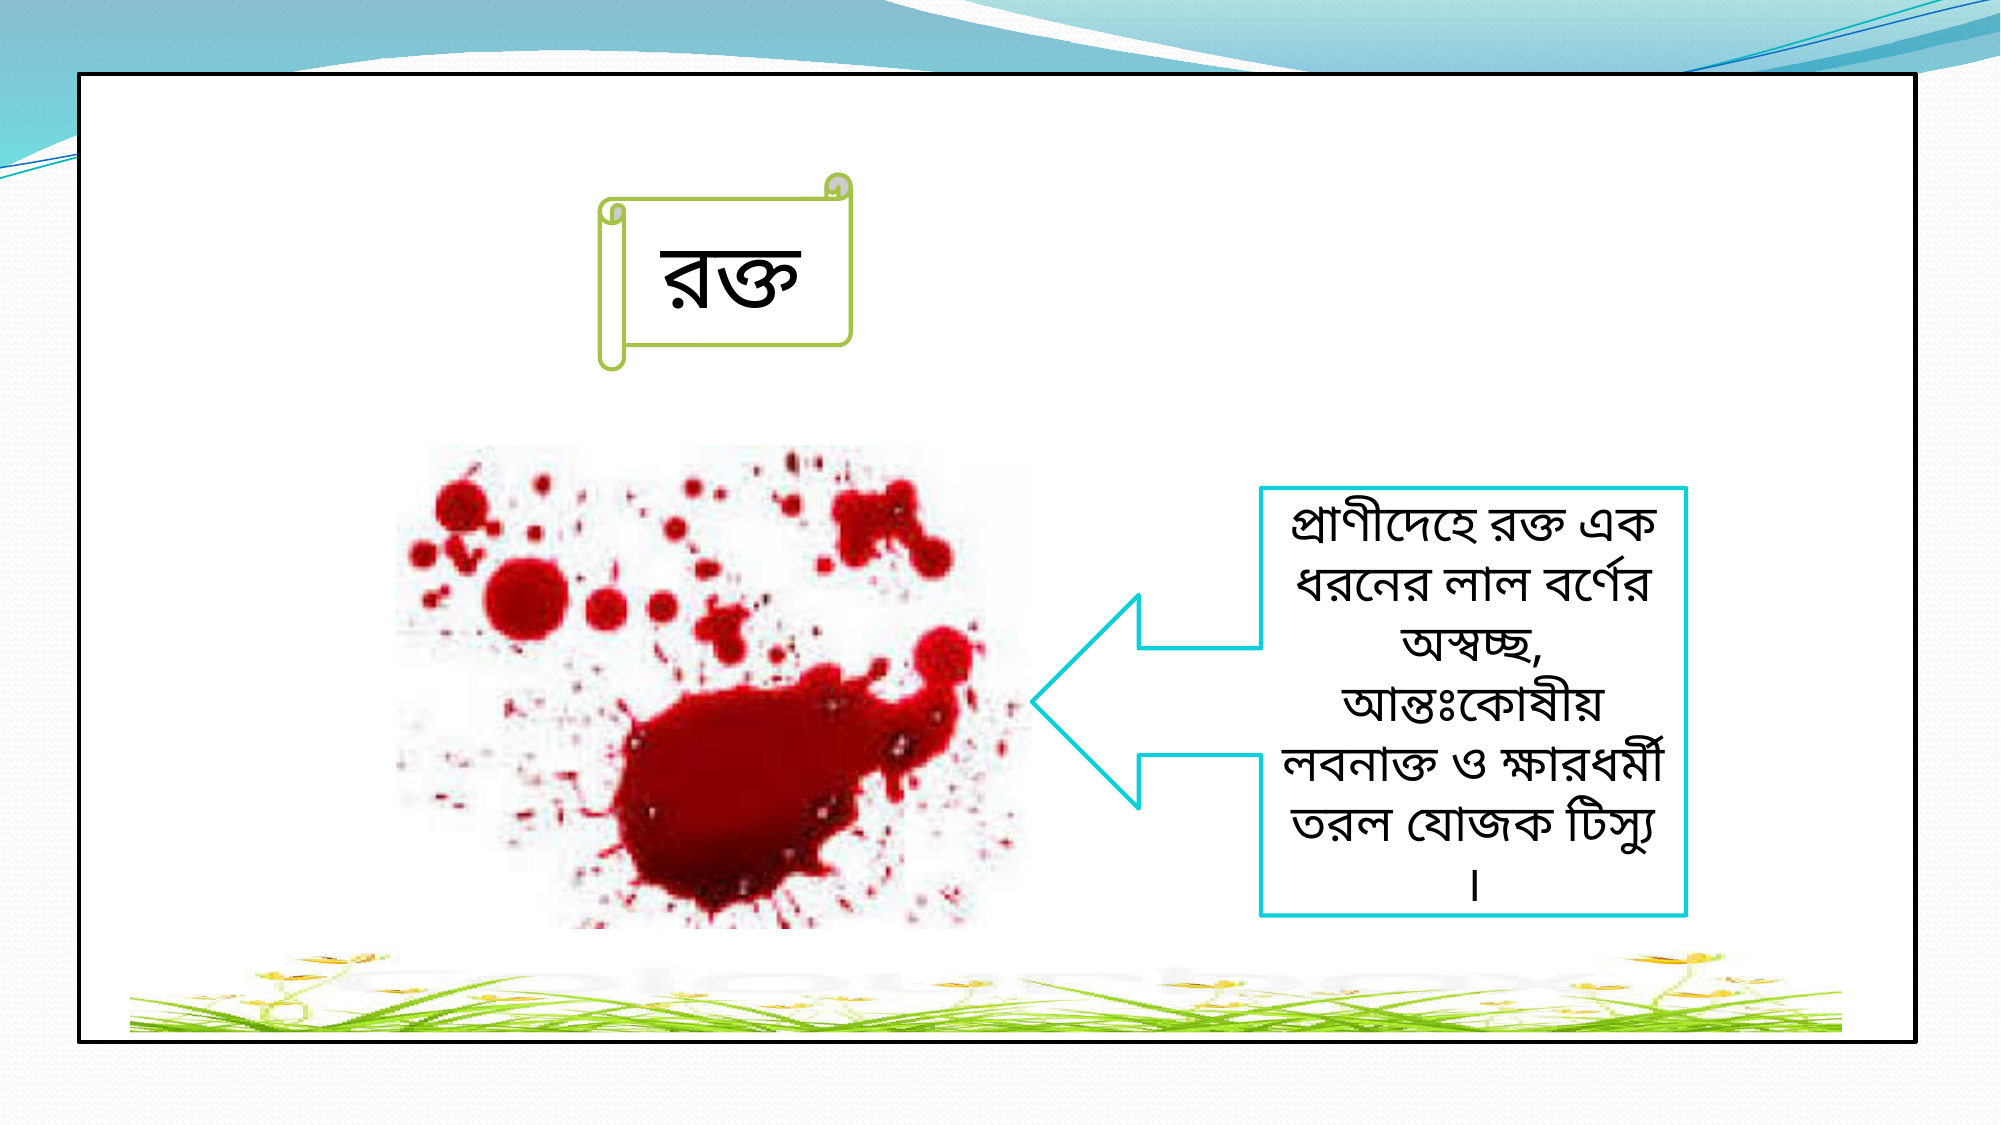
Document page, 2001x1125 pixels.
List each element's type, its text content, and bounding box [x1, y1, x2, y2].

text_box রক্ত [597, 172, 853, 372]
picture [130, 444, 1842, 1033]
text_box প্রাণীদেহে রক্ত এক ধরনের লাল বর্ণের অস্বচ্ছ, আন্তঃকোষীয় লবনাক্ত ও ক্ষারধর্মী তরল যোজক টিস্যু । [1039, 485, 1689, 918]
text_box [77, 72, 1918, 1044]
